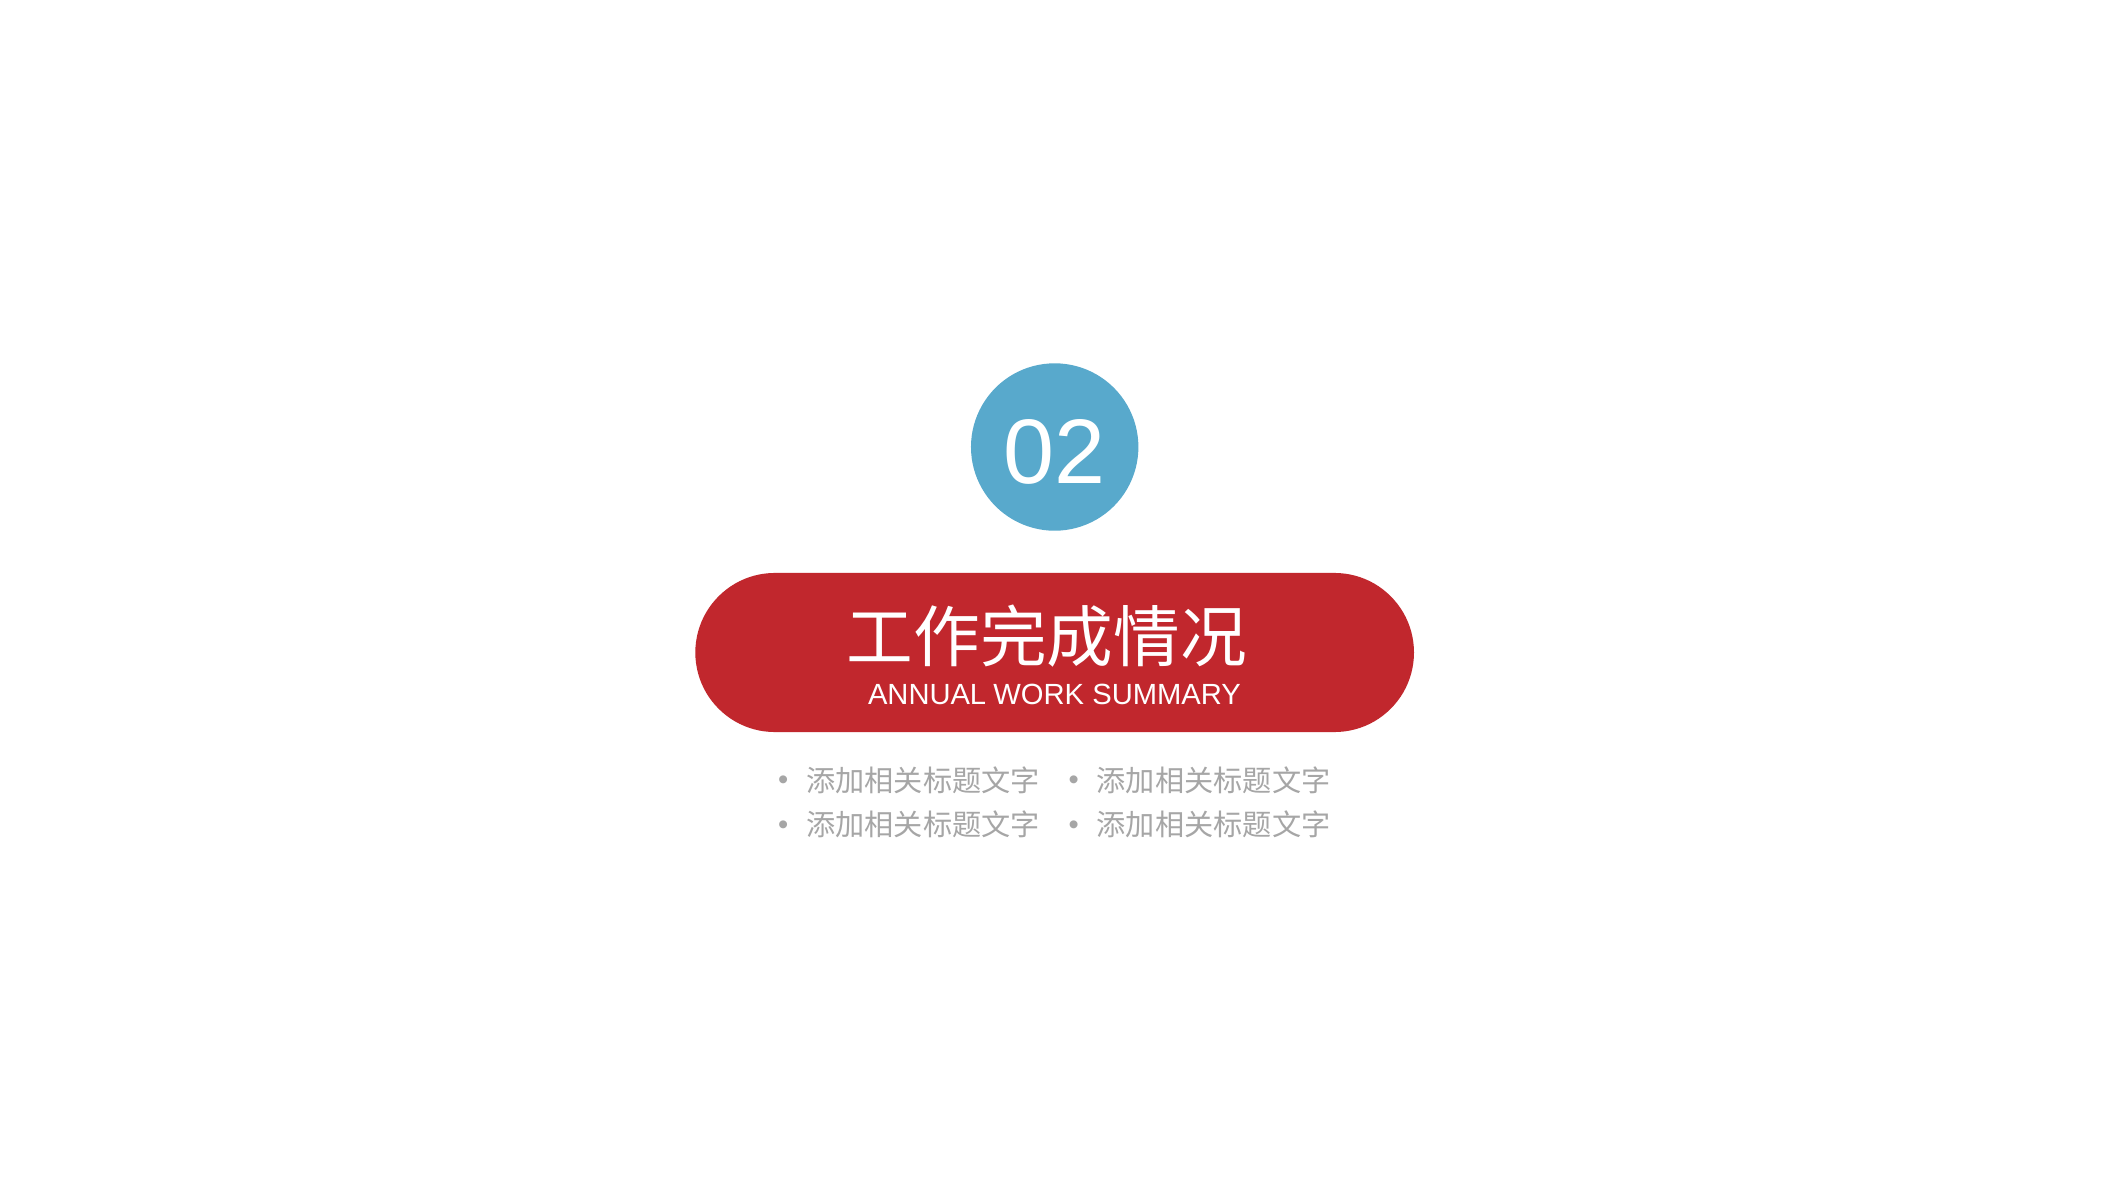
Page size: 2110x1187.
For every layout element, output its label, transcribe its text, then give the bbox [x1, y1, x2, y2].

text_box 添加相关标题文字 [1068, 806, 1331, 842]
text_box 02 [969, 362, 1140, 532]
text_box 添加相关标题文字 [777, 762, 1041, 798]
text_box [694, 571, 1416, 734]
text_box 添加相关标题文字 [777, 806, 1041, 842]
text_box 添加相关标题文字 [1068, 762, 1331, 798]
